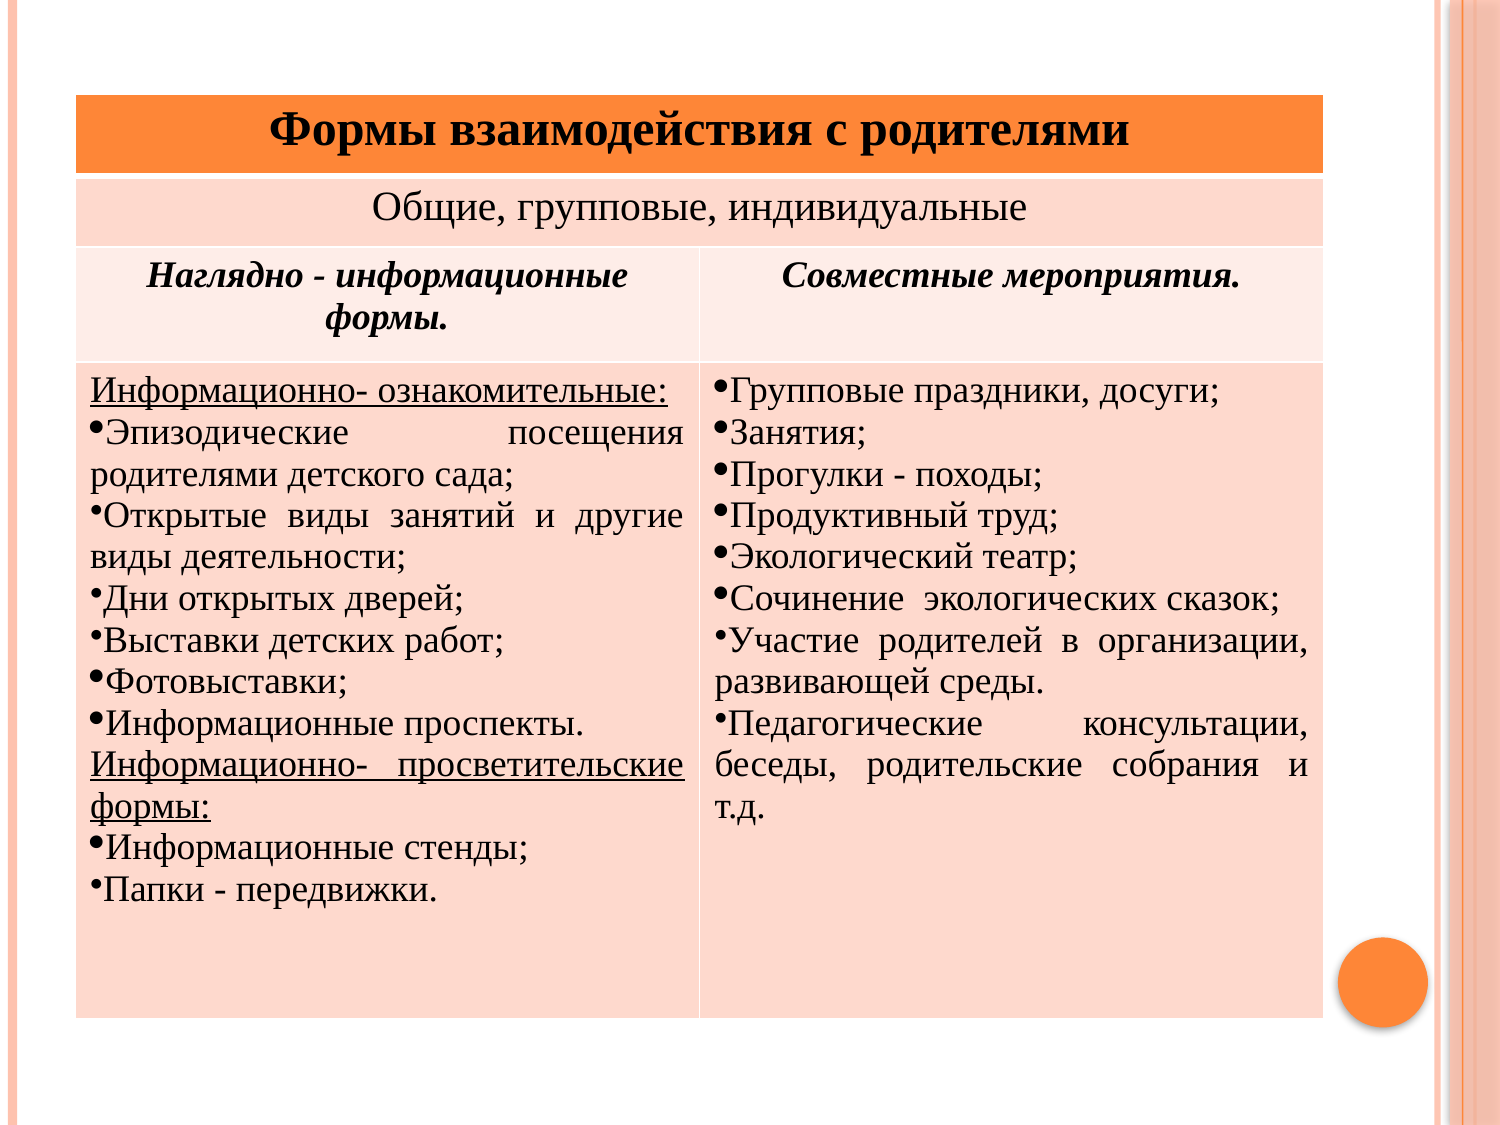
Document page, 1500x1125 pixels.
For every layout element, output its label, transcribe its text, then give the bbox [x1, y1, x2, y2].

table_cell Информационно- ознакомительные: Эпизодические посещения родителями детского сада; Открытые виды занятий и другие виды деятельности; Дни открытых дверей; Выставки детских работ; Фотовыставки; Информационные проспекты. Информационно- просветительские формы: Информационные стенды; Папки - передвижки. [76, 363, 699, 1018]
table_cell Совместные мероприятия. [700, 248, 1323, 361]
table_cell Наглядно - информационные формы. [76, 248, 699, 361]
table_cell Групповые праздники, досуги; Занятия; Прогулки - походы; Продуктивный труд; Экологический театр; Сочинение экологических сказок; Участие родителей в организации, развивающей среды. Педагогические консультации, беседы, родительские собрания и т.д. [700, 363, 1323, 1018]
table_header Формы взаимодействия с родителями [76, 95, 1323, 173]
table_cell Общие, групповые, индивидуальные [76, 179, 1323, 246]
